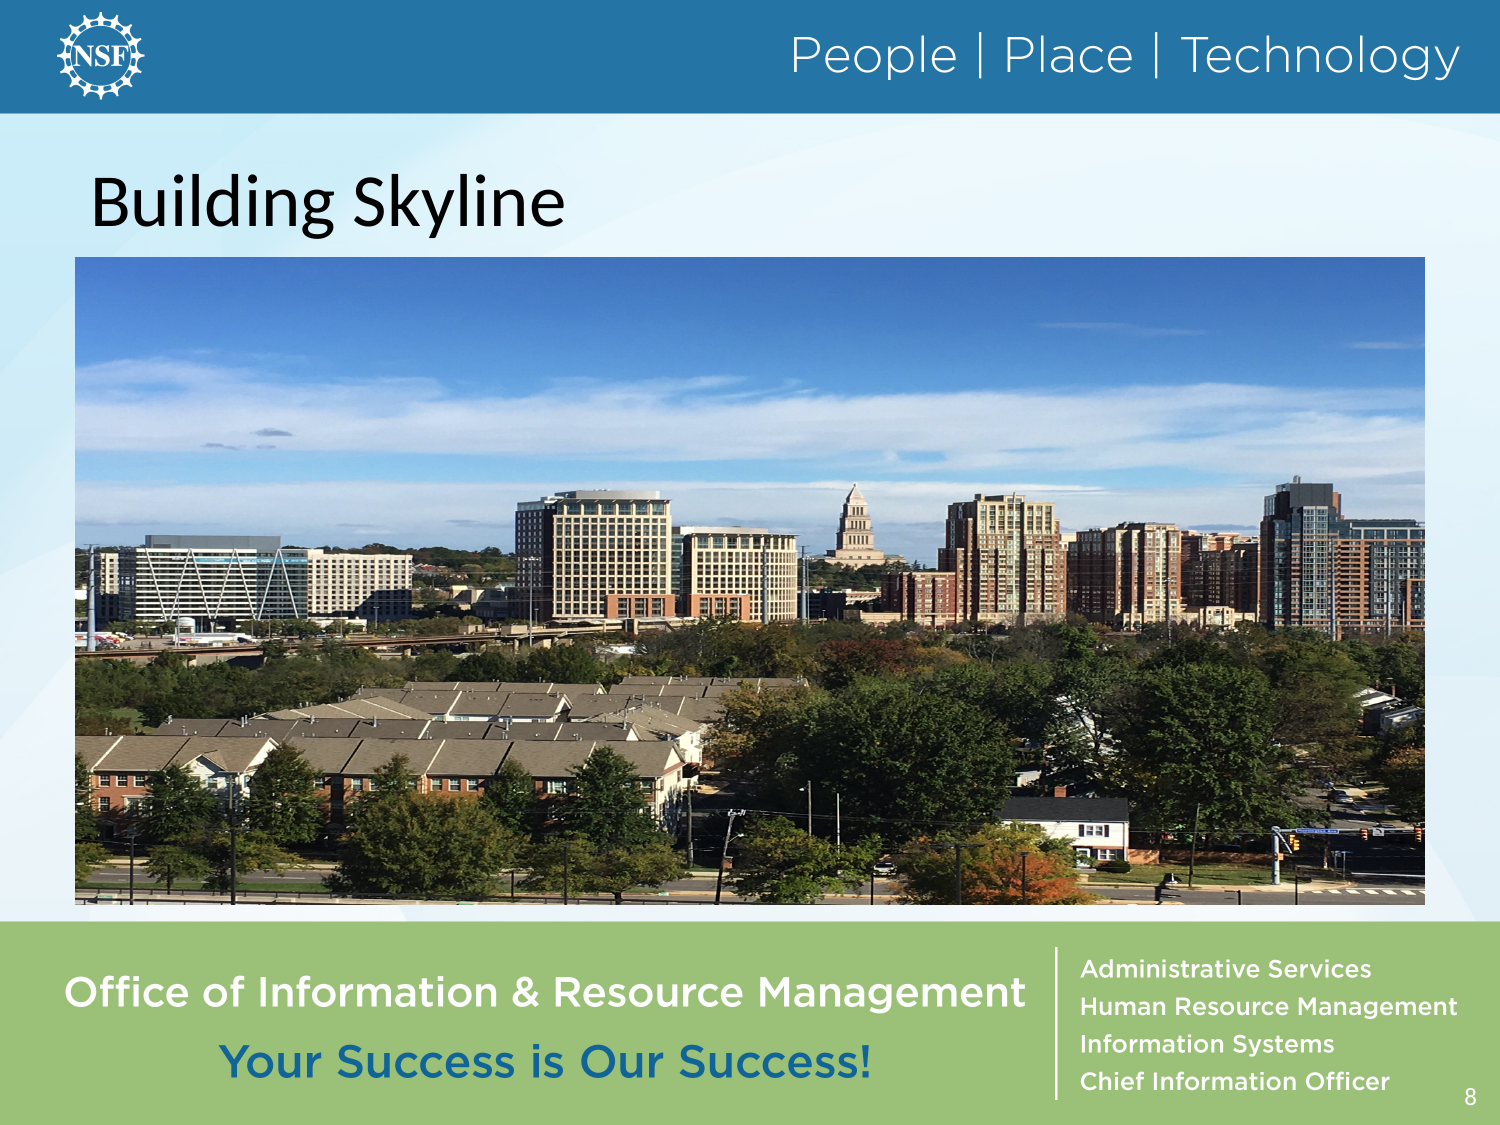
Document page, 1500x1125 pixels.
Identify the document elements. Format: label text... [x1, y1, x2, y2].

title Building Skyline [75, 136, 1425, 256]
picture [0, 0, 1500, 1125]
